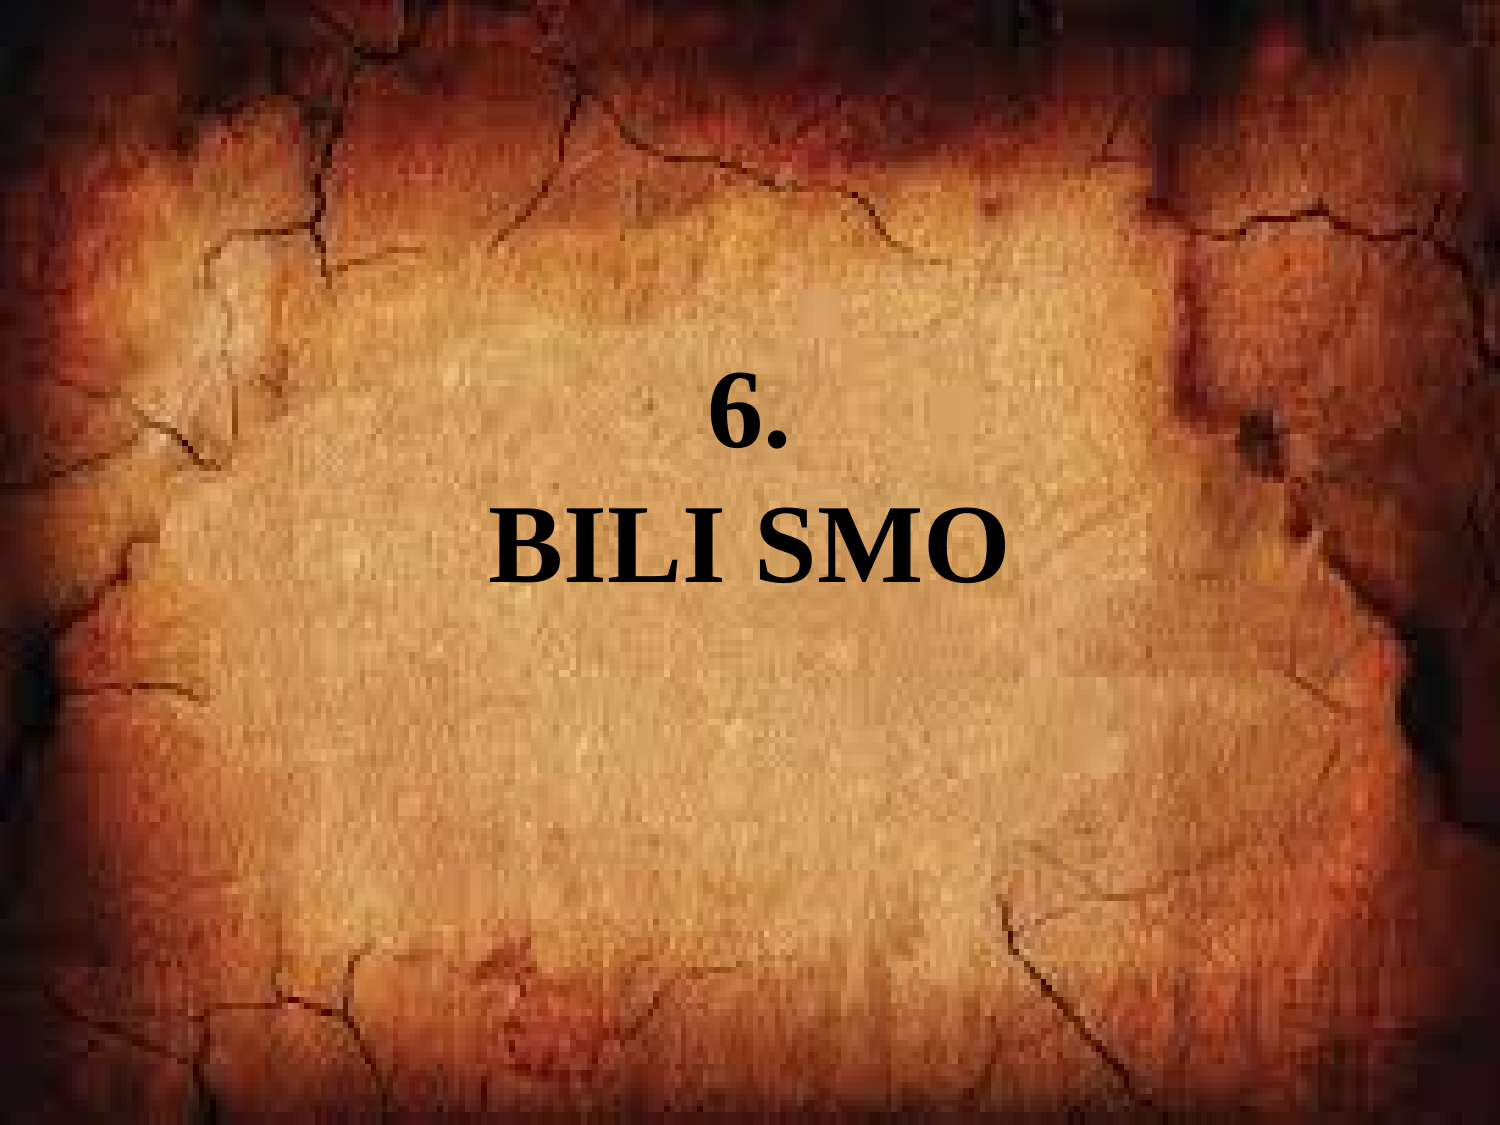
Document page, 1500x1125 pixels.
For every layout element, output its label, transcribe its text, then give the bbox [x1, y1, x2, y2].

picture [0, 0, 1500, 1125]
title 6. BILI SMO [112, 349, 1388, 591]
